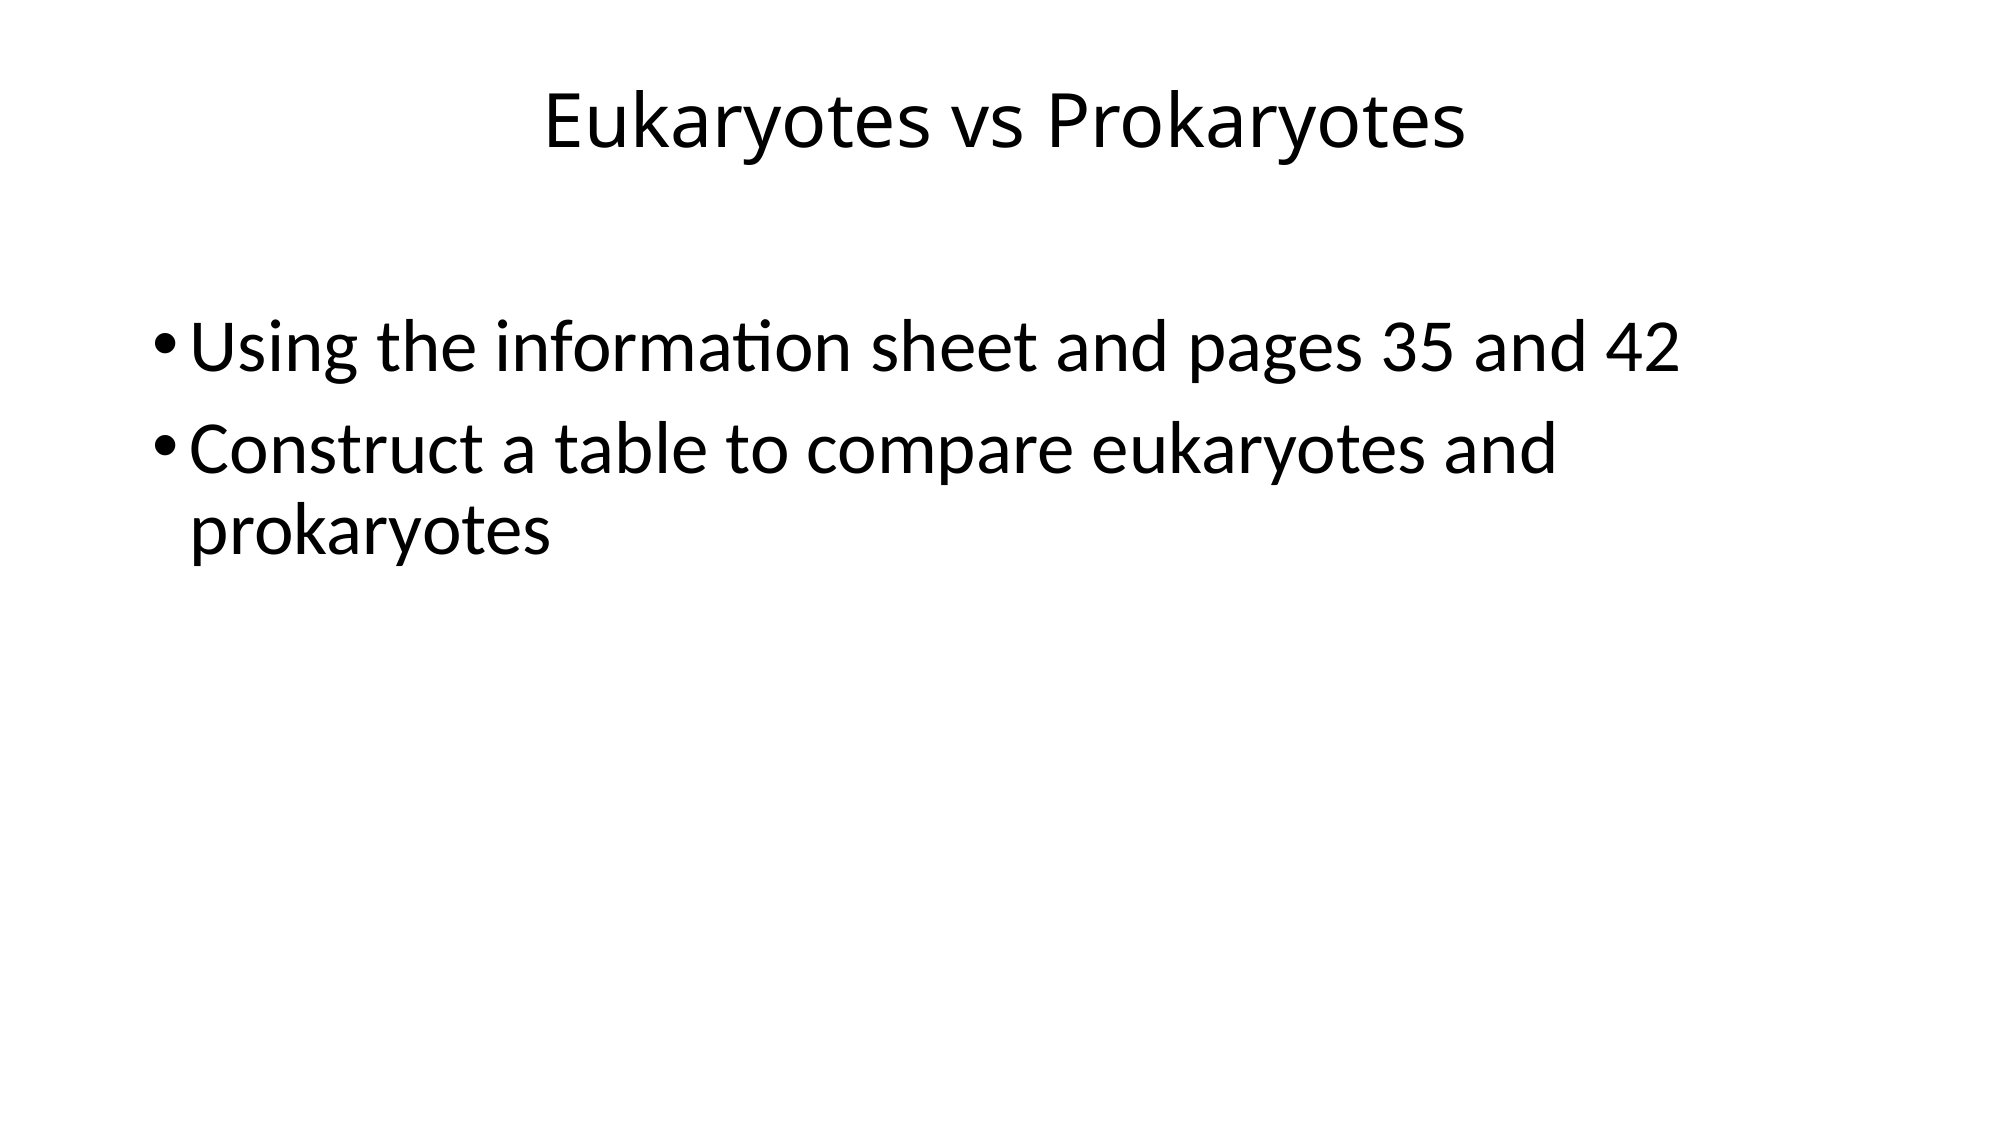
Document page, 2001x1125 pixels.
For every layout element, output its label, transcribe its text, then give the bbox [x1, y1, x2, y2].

title Eukaryotes vs Prokaryotes [527, 78, 1716, 169]
list Using the information sheet and pages 35 and 42 Construct a table to compare eukaryotes and prokaryotes [137, 299, 1863, 1014]
